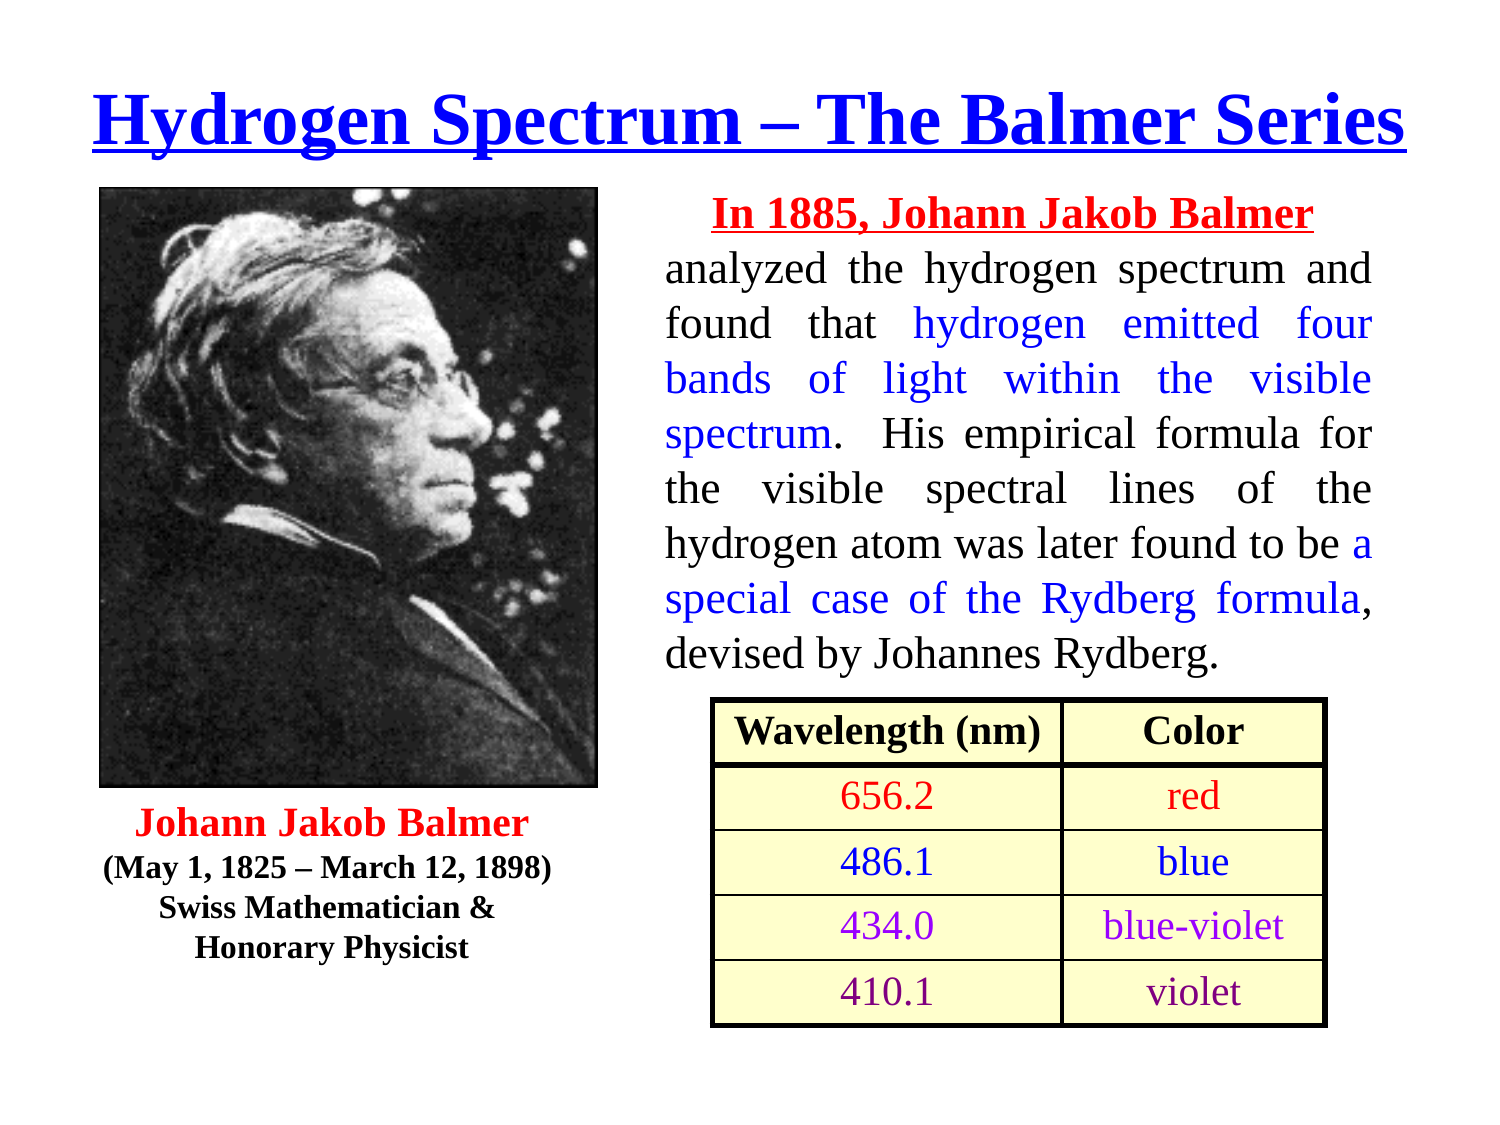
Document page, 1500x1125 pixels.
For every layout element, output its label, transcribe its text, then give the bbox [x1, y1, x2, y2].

table_cell 486.1 [715, 831, 1060, 894]
text_box Johann Jakob Balmer (May 1, 1825 – March 12, 1898) Swiss Mathematician & Honorary Physicist [88, 787, 576, 1012]
table_cell violet [1064, 961, 1322, 1023]
table_header Color [1064, 703, 1322, 762]
text_box Hydrogen Spectrum – The Balmer Series [77, 62, 1423, 168]
table_cell 410.1 [715, 961, 1060, 1023]
table_cell blue-violet [1064, 896, 1322, 959]
table_cell blue [1064, 831, 1322, 894]
picture [99, 187, 599, 788]
table_header Wavelength (nm) [715, 703, 1060, 762]
table_cell red [1064, 768, 1322, 829]
table_cell 434.0 [715, 896, 1060, 959]
text_box In 1885, Johann Jakob Balmer analyzed the hydrogen spectrum and found that hydrogen emitted four bands of light within the visible spectrum. His empirical formula for the visible spectral lines of the hydrogen atom was later found to be a special case of the Rydberg formula, devised by Johannes Rydberg. [649, 174, 1388, 685]
table_cell 656.2 [715, 768, 1060, 829]
